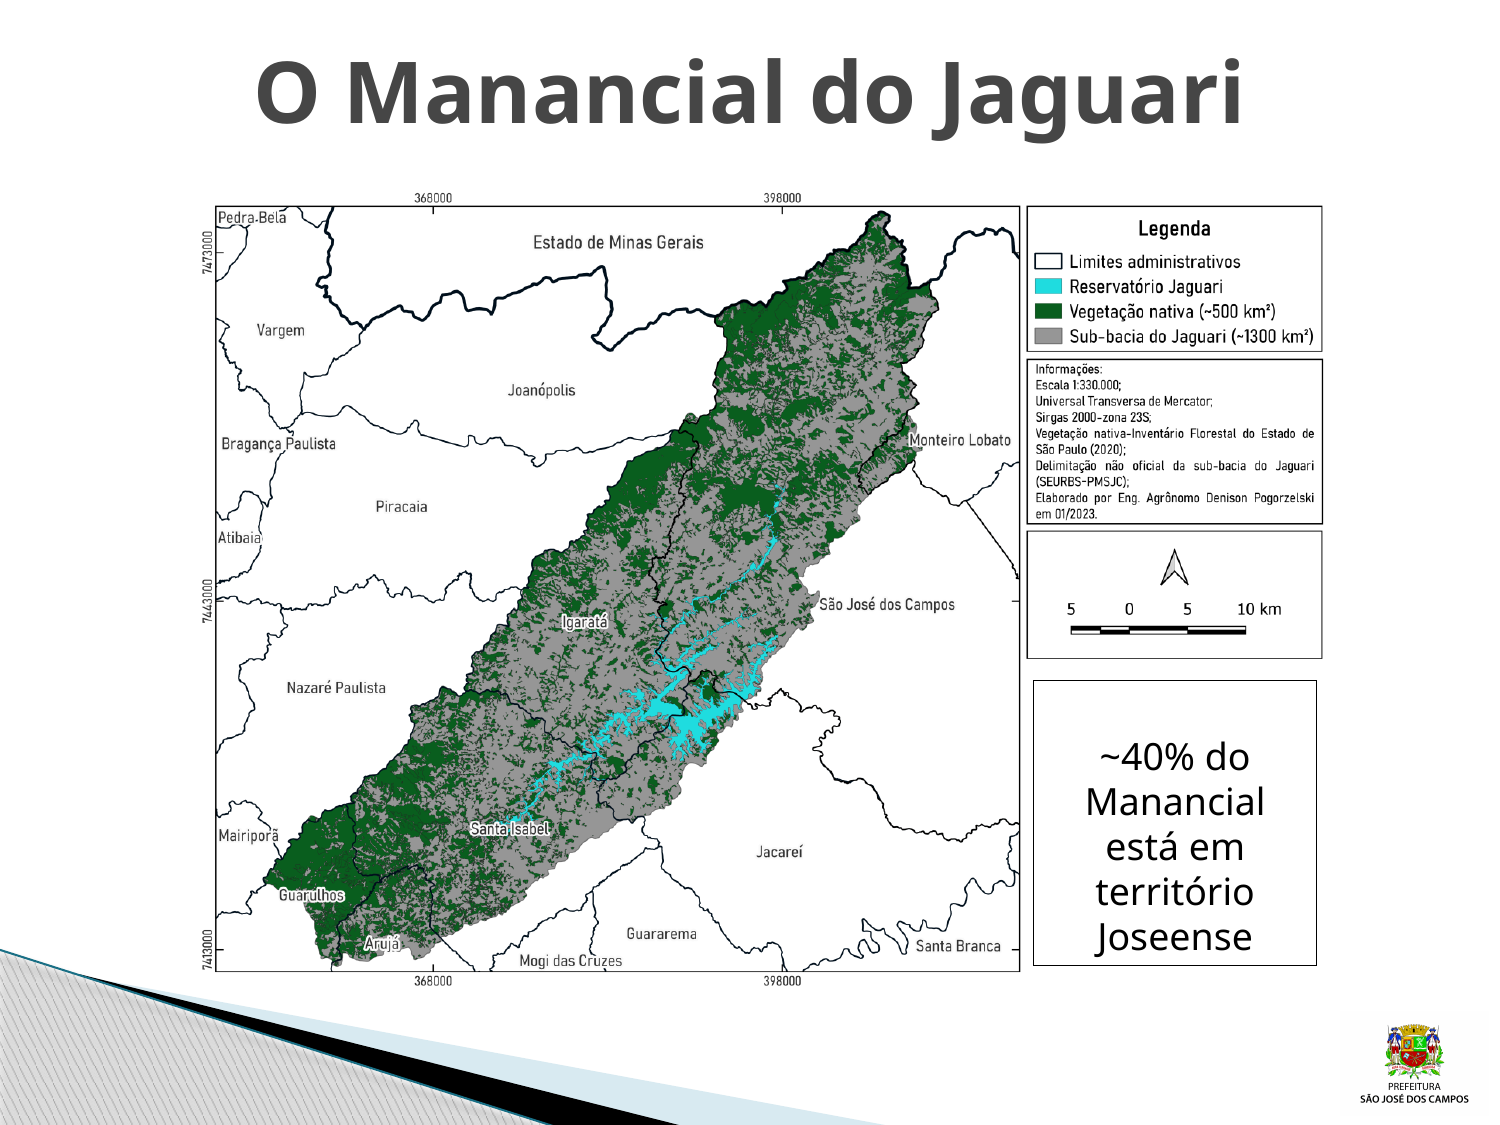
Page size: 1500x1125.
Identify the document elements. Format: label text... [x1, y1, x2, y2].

title O Manancial do Jaguari [75, 0, 1425, 183]
picture [1340, 1011, 1489, 1116]
picture [194, 184, 1335, 989]
